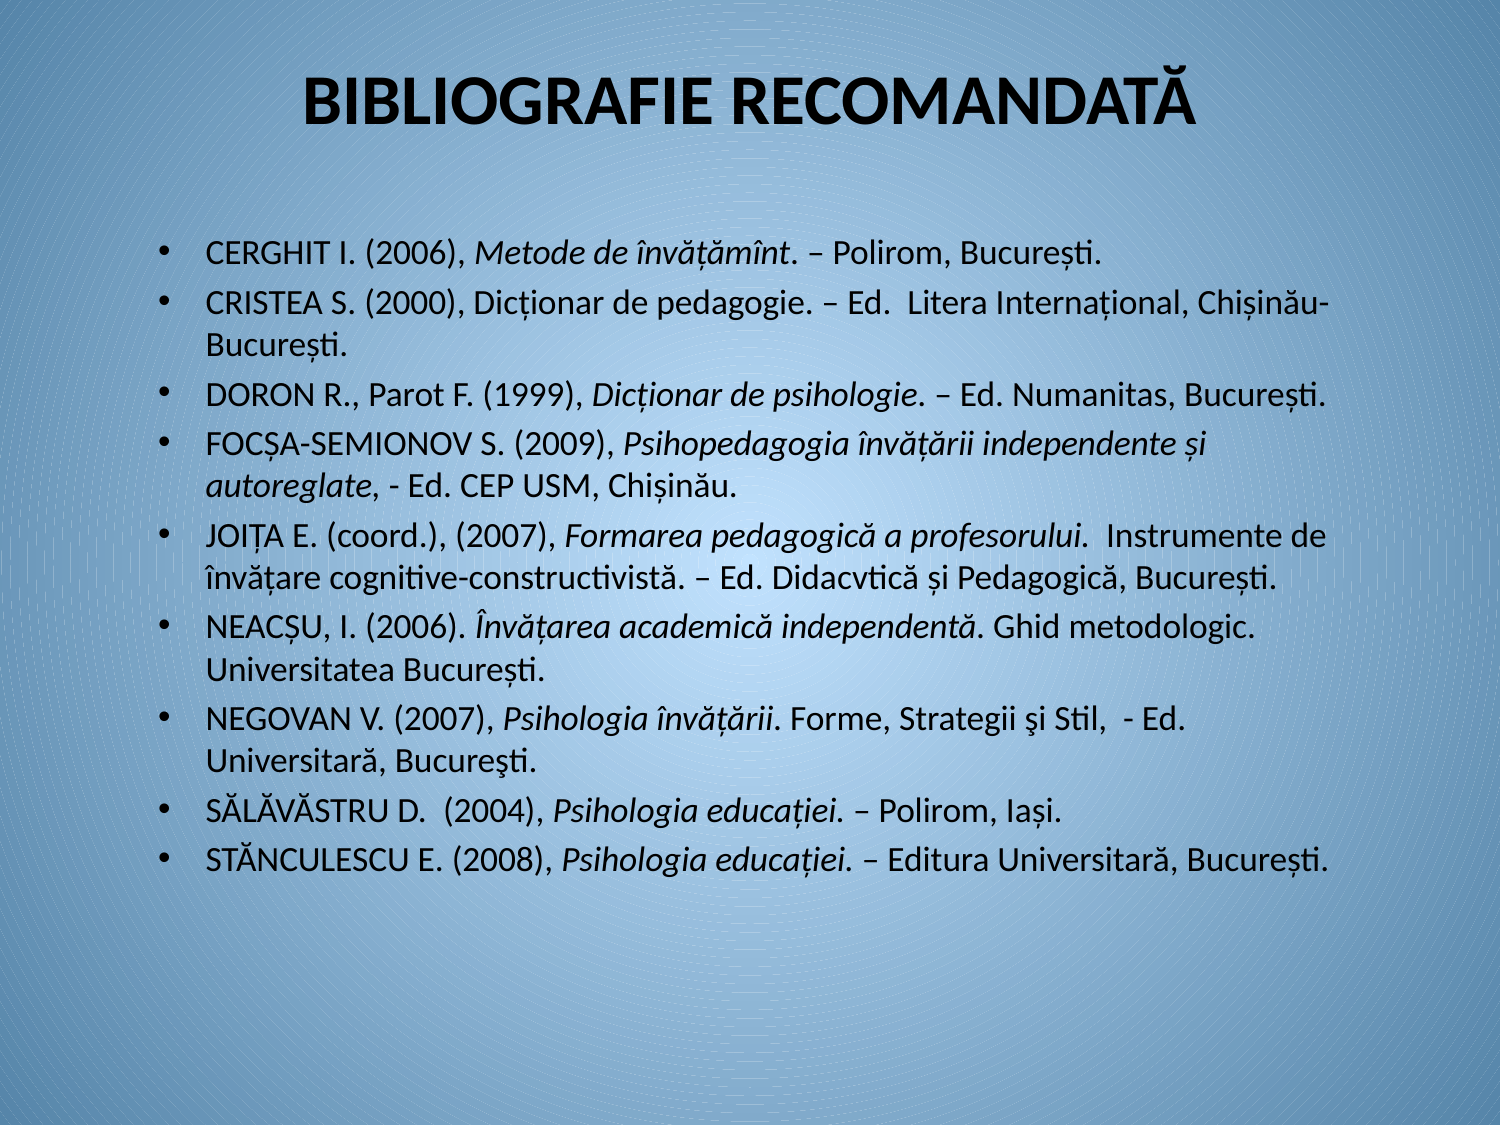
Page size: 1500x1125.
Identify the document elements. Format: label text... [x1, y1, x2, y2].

title BIBLIOGRAFIE RECOMANDATĂ [75, 45, 1425, 233]
list CERGHIT I. (2006), Metode de învăţămînt. – Polirom, Bucureşti. CRISTEA S. (2000), Dicţionar de pedagogie. – Ed. Litera Internaţional, Chişinău-Bucureşti. DORON R., Parot F. (1999), Dicţionar de psihologie. – Ed. Numanitas, Bucureşti. FOCŞA-SEMIONOV S. (2009), Psihopedagogia învăţării independente şi autoreglate, - Ed. CEP USM, Chişinău. JOIŢA E. (coord.), (2007), Formarea pedagogică a profesorului. Instrumente de învăţare cognitive-constructivistă. – Ed. Didacvtică şi Pedagogică, Bucureşti. NEACŞU, I. (2006). Învăţarea academică independentă. Ghid metodologic. Universitatea Bucureşti. NEGOVAN V. (2007), Psihologia învăţării. Forme, Strategii şi Stil, - Ed. Universitară, Bucureşti. SĂLĂVĂSTRU D. (2004), Psihologia educaţiei. – Polirom, Iaşi. STĂNCULESCU E. (2008), Psihologia educaţiei. – Editura Universitară, Bucureşti. [143, 172, 1359, 1005]
